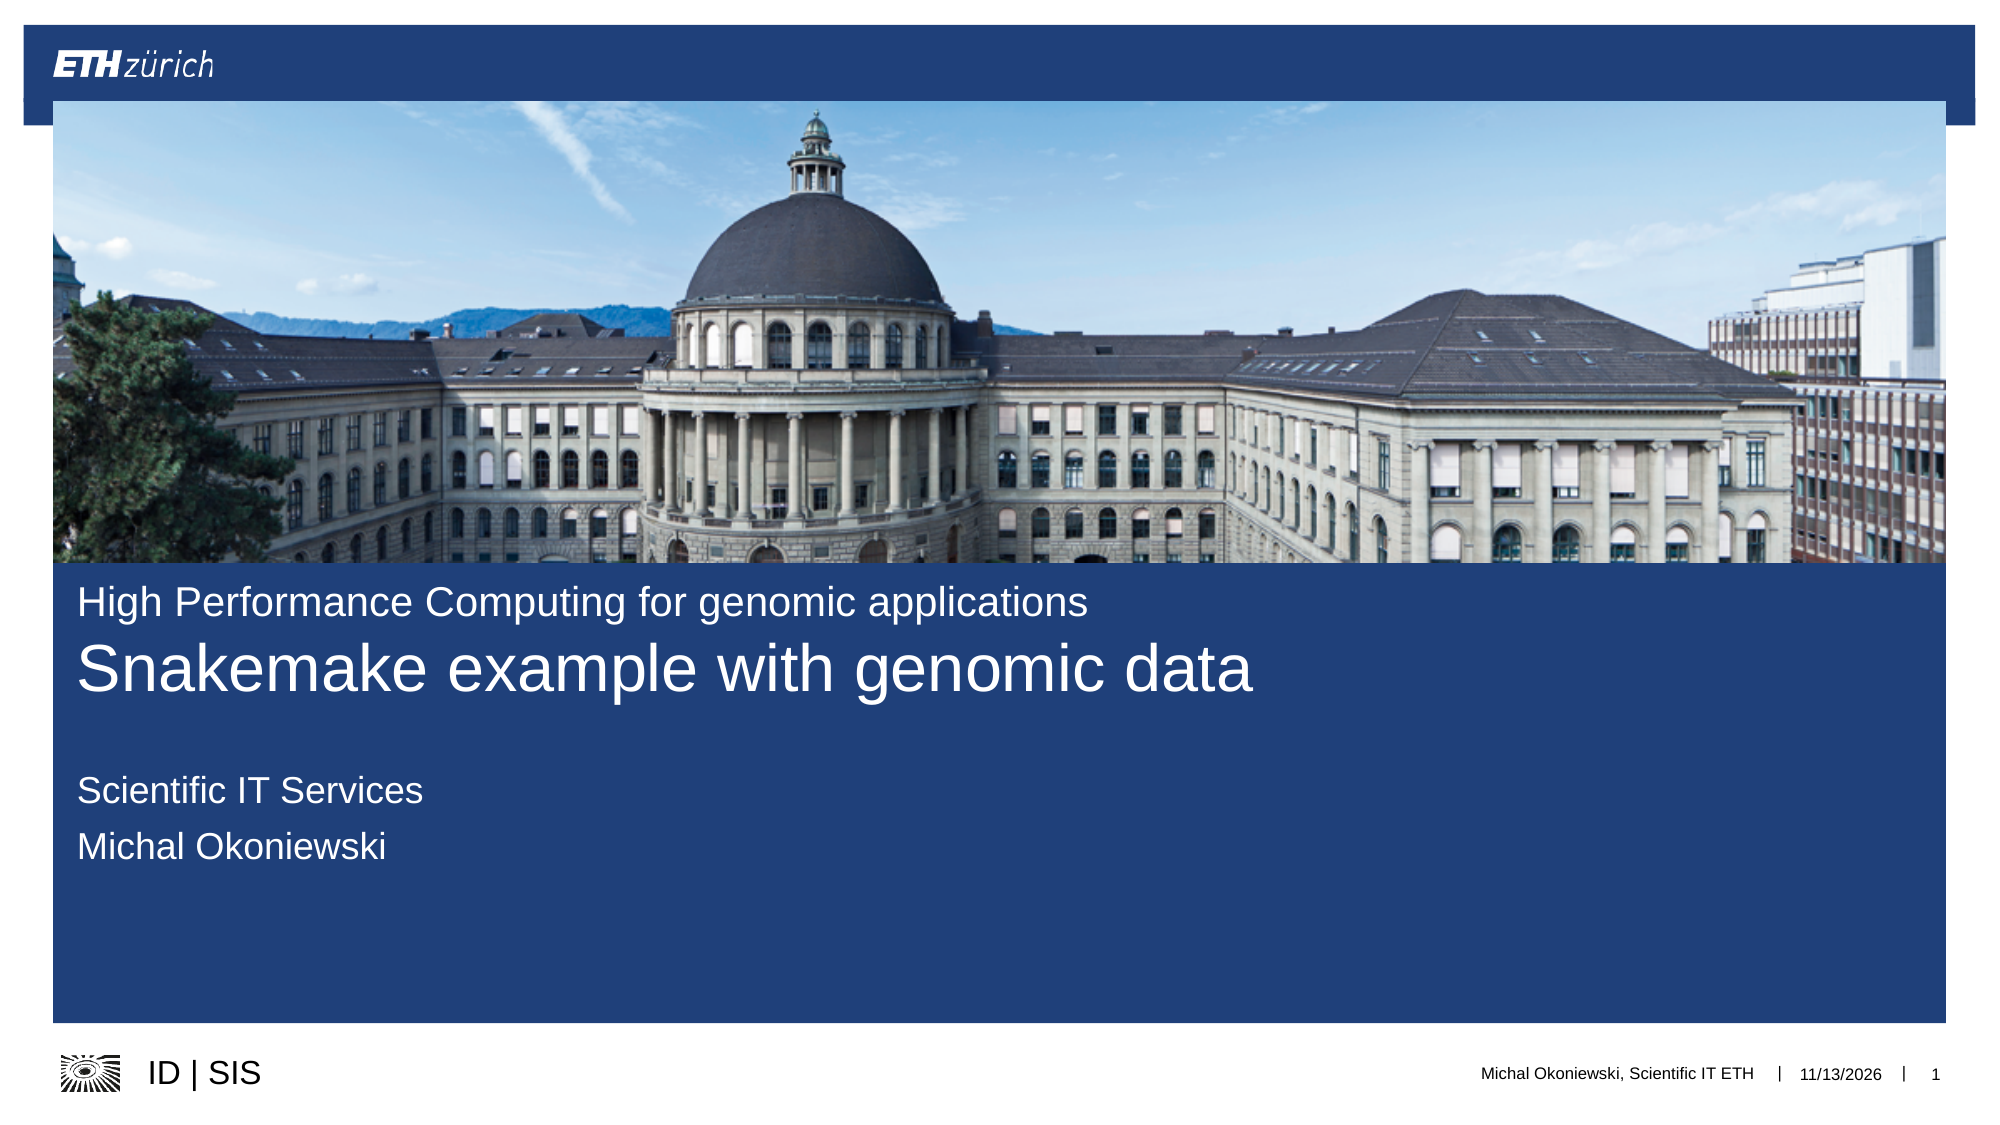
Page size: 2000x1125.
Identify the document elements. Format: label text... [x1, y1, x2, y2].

footer Michal Okoniewski, Scientific IT ETH [999, 1034, 1760, 1111]
picture [52, 101, 1947, 563]
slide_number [1790, 1034, 1892, 1112]
subtitle Scientific IT Services Michal Okoniewski [53, 752, 1946, 1024]
picture [61, 1055, 120, 1092]
title High Performance Computing for genomic applications Snakemake example with genomic data [53, 574, 1946, 752]
slide_number 1 [1906, 1034, 1966, 1112]
